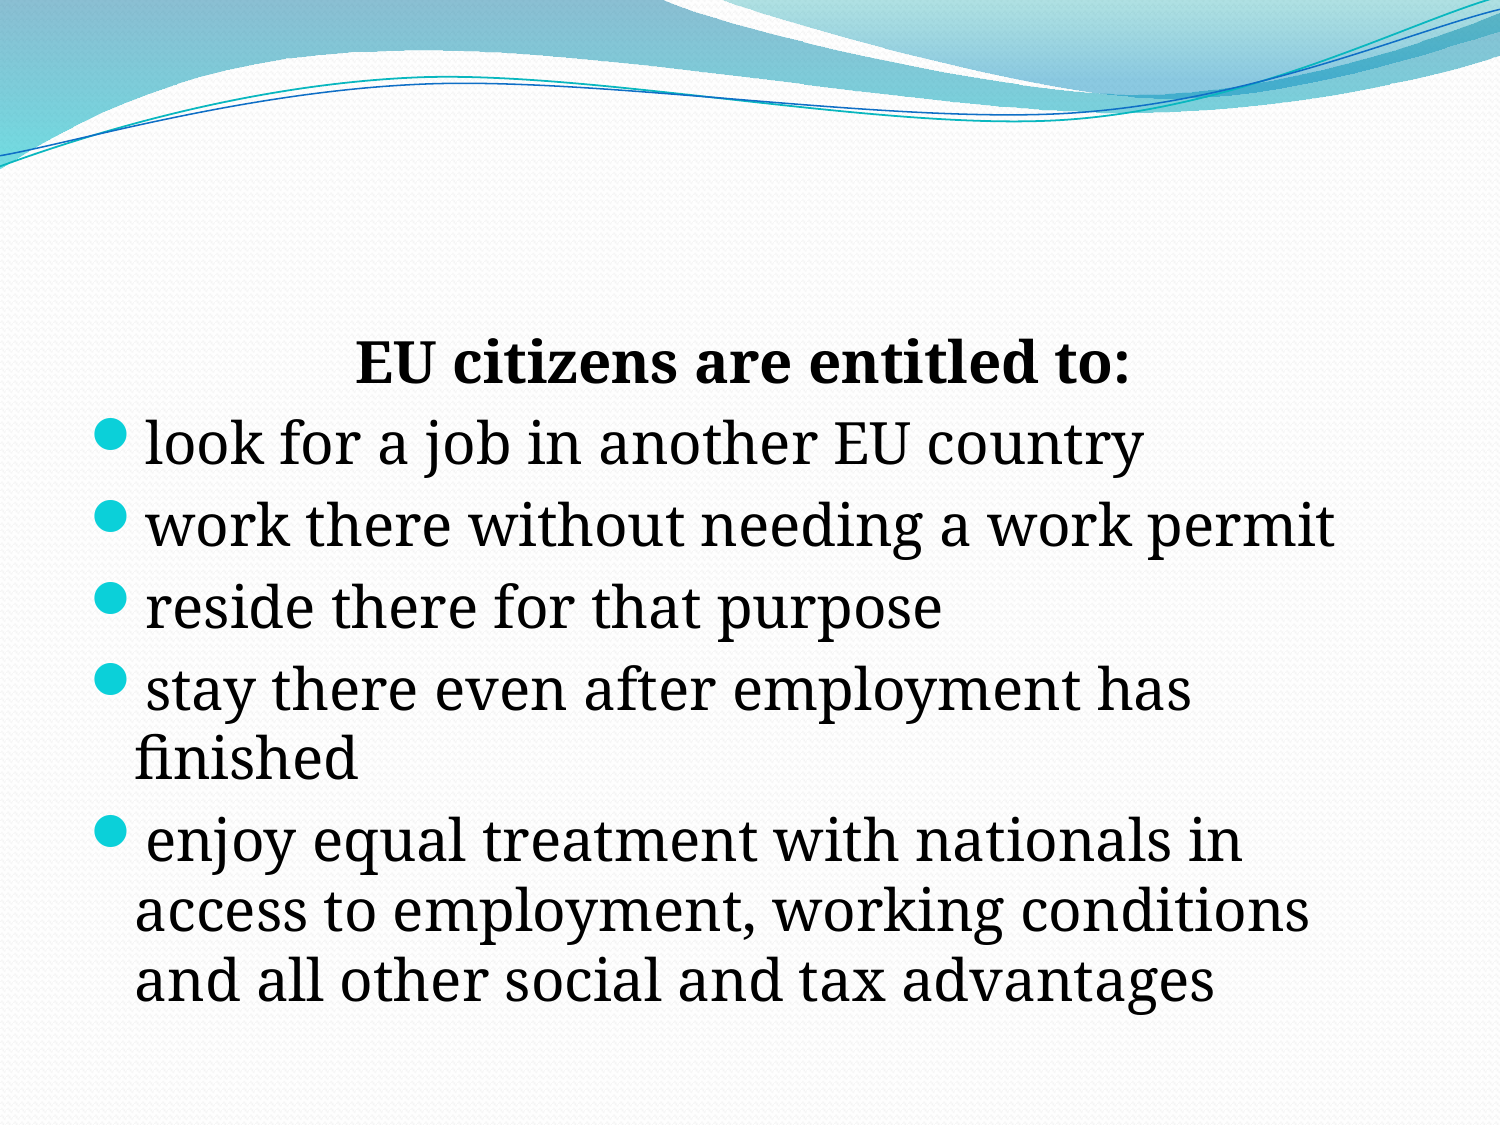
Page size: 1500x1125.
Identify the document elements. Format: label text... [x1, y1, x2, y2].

list EU citizens are entitled to: look for a job in another EU country work there without needing a work permit reside there for that purpose stay there even after employment has finished enjoy equal treatment with nationals in access to employment, working conditions and all other social and tax advantages [75, 317, 1425, 1038]
